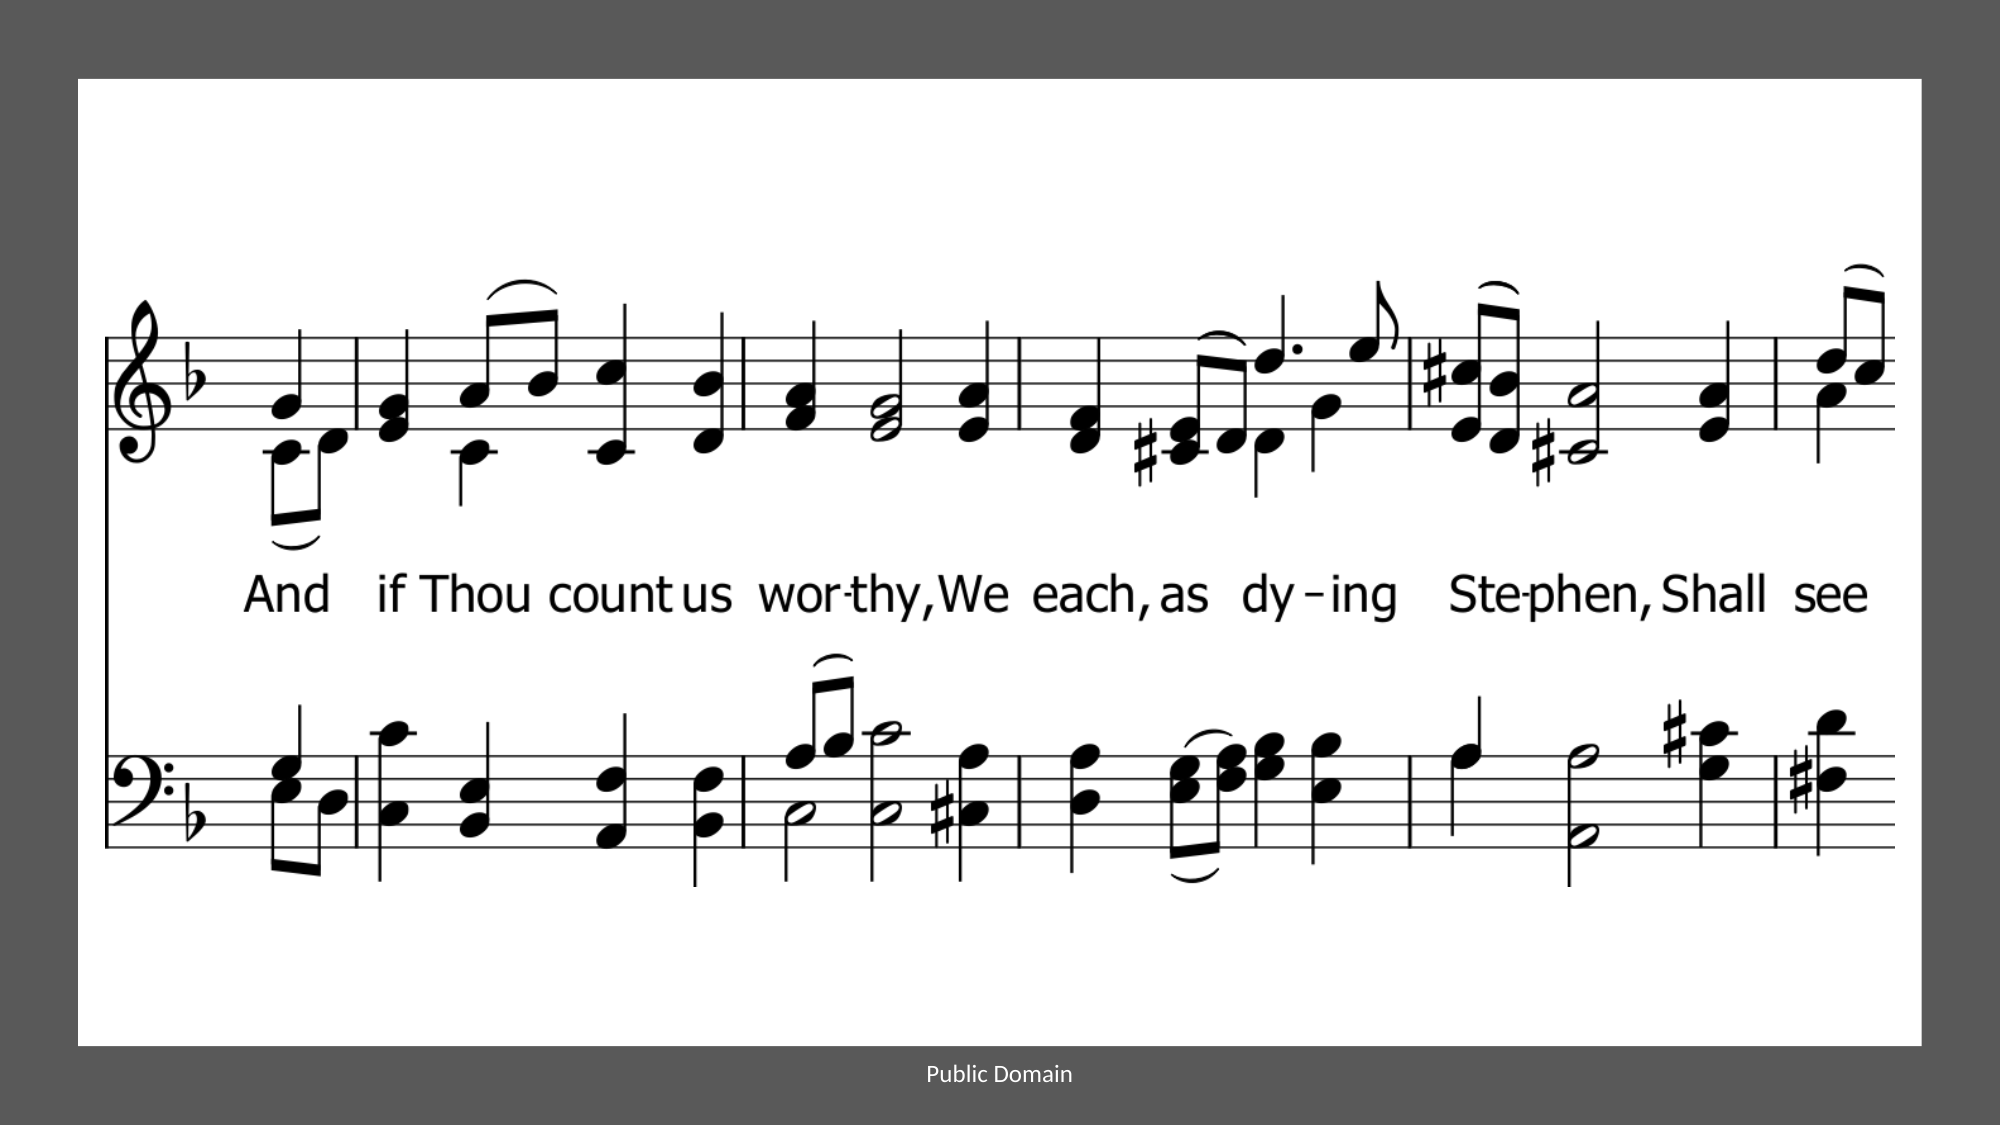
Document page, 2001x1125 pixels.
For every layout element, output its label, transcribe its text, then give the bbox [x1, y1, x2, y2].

text_box [77, 78, 1923, 1047]
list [105, 238, 1895, 887]
footer Public Domain [662, 1042, 1338, 1103]
text_box [0, 0, 2000, 1125]
